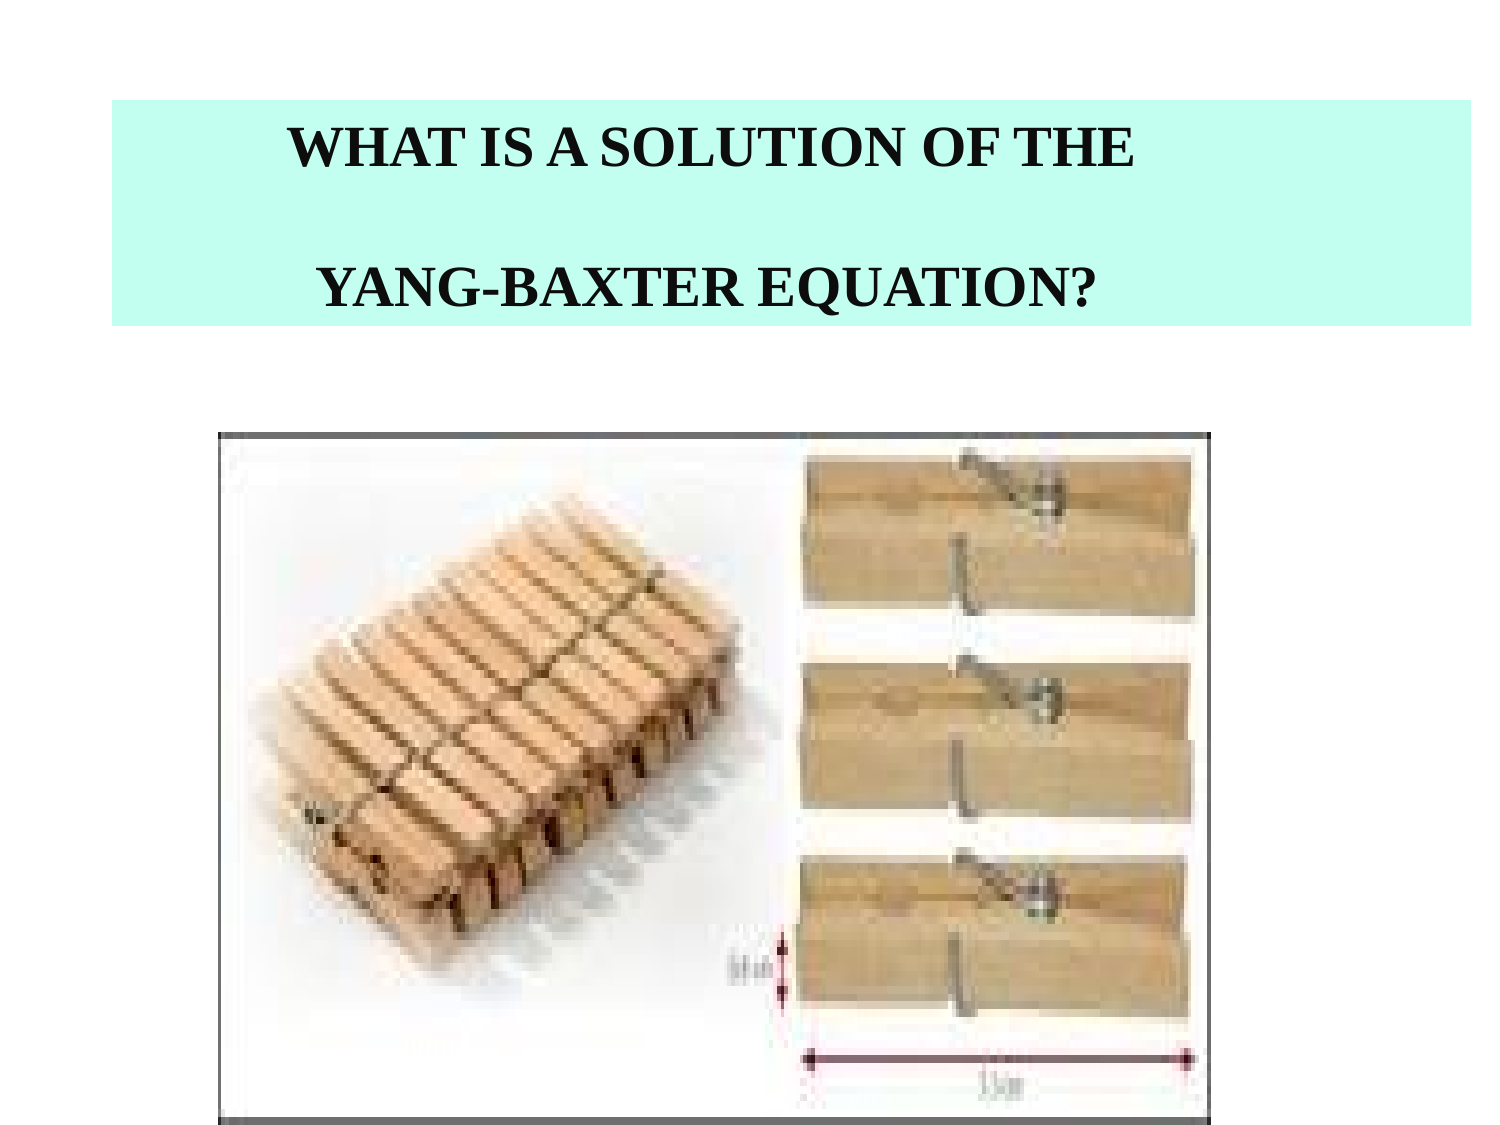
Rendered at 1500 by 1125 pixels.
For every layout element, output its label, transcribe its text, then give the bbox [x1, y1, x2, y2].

text_box WHAT IS A SOLUTION OF THE YANG-BAXTER EQUATION? [112, 100, 1471, 326]
picture [218, 432, 1211, 1125]
